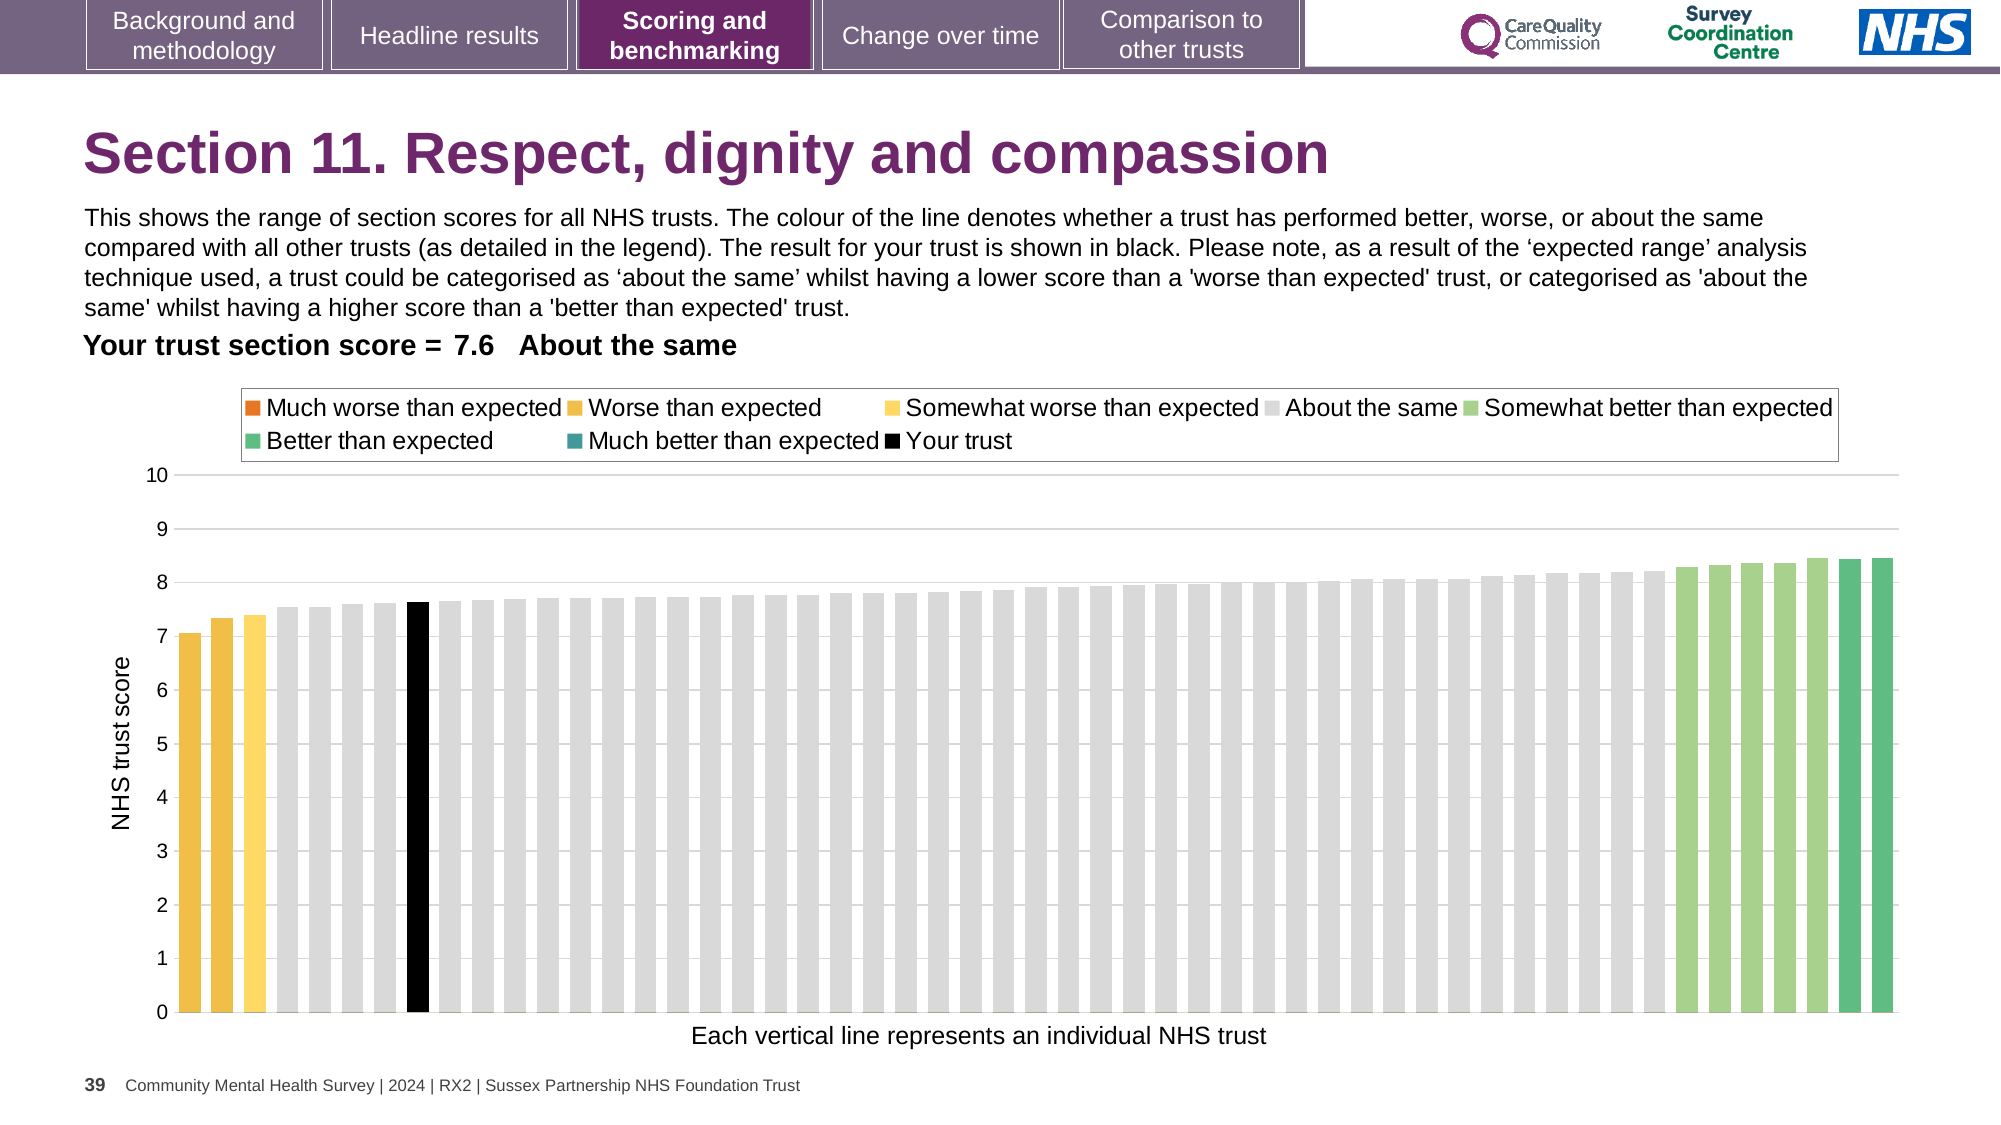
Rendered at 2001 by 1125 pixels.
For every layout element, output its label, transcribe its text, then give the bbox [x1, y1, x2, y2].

table_header 7.6 [448, 323, 518, 369]
picture [1666, 3, 1794, 61]
title Section 11. Respect, dignity and compassion [68, 100, 1942, 209]
chart [99, 369, 1923, 1036]
picture [1859, 9, 1971, 55]
table_header Your trust section score = [53, 323, 448, 370]
text_box This shows the range of section scores for all NHS trusts. The colour of the line denotes whether a trust has performed better, worse, or about the same compared with all other trusts (as detailed in the legend). The result for your trust is shown in black. Please note, as a result of the ‘expected range’ analysis technique used, a trust could be categorised as ‘about the same’ whilst having a lower score than a 'worse than expected' trust, or categorised as 'about the same' whilst having a higher score than a 'better than expected' trust. [69, 194, 1890, 329]
text_box Each vertical line represents an individual NHS trust [676, 1036, 1283, 1058]
text_box 39 [84, 1065, 122, 1125]
picture [1460, 13, 1602, 59]
table_header About the same [518, 323, 1807, 369]
